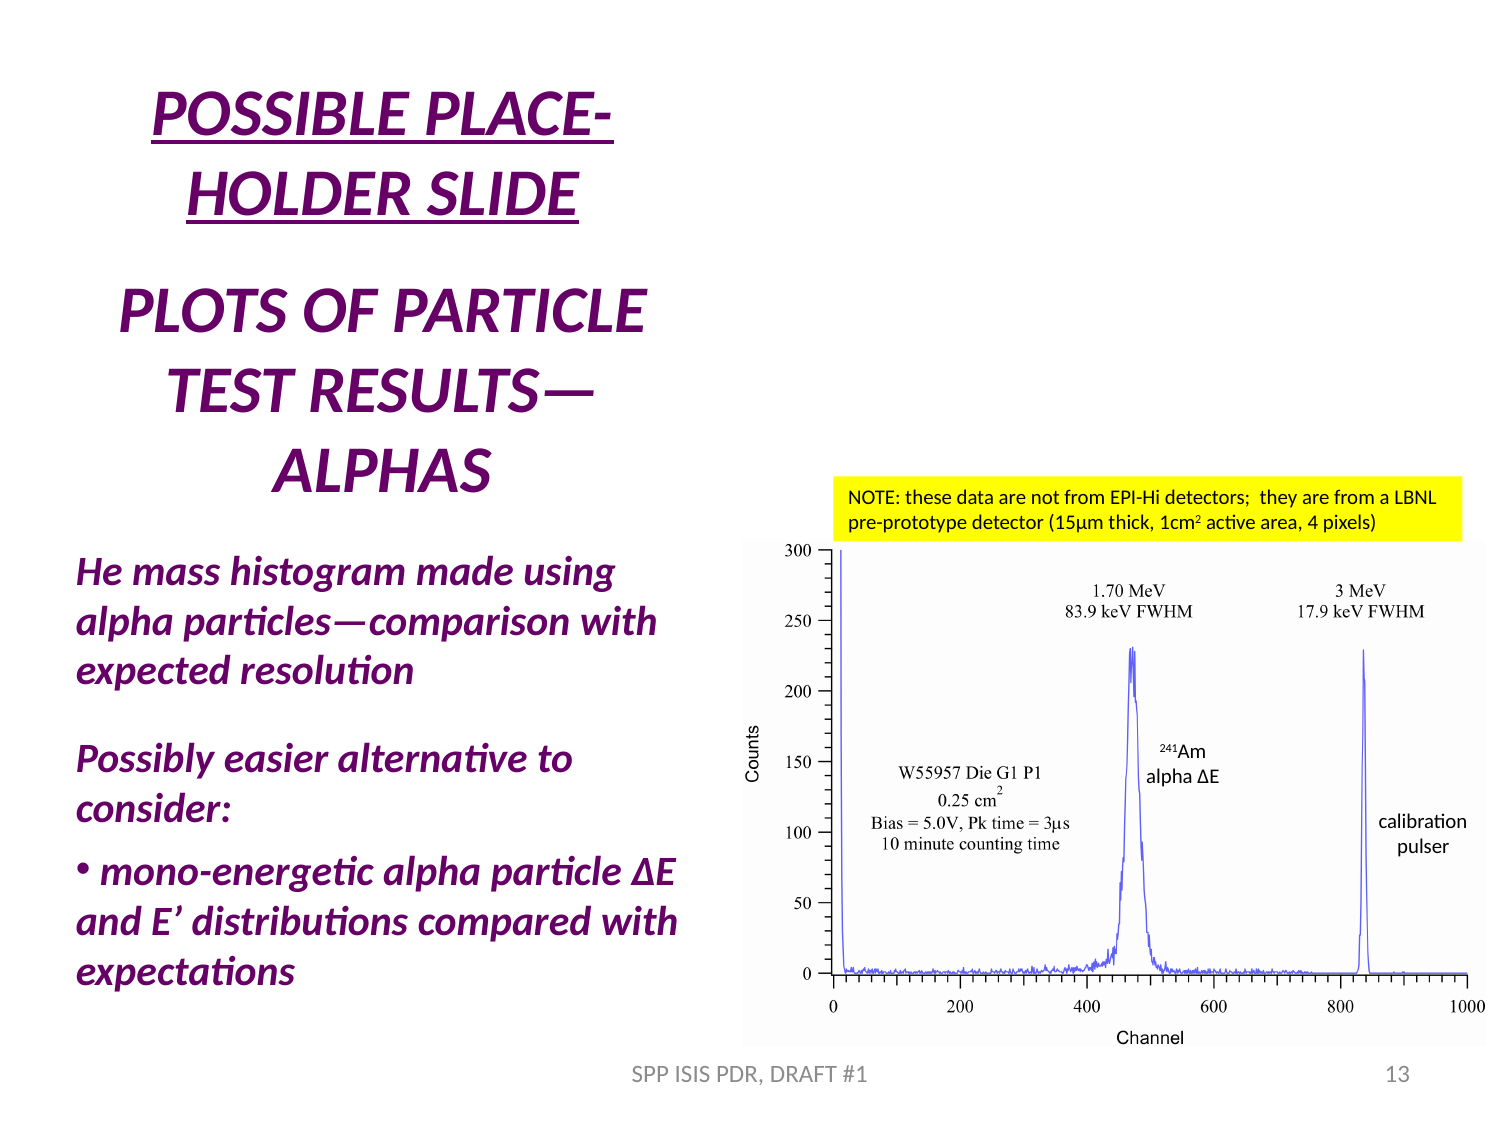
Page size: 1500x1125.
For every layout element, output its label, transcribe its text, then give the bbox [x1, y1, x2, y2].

footer SPP ISIS PDR, DRAFT #1 [512, 1042, 988, 1103]
slide_number 13 [1074, 1055, 1425, 1103]
text_box POSSIBLE PLACE-HOLDER SLIDE PLOTS OF PARTICLE TEST RESULTS—ALPHAS He mass histogram made using alpha particles—comparison with expected resolution Possibly easier alternative to consider: mono-energetic alpha particle ΔE and E’ distributions compared with expectations [61, 61, 705, 1001]
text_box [742, 476, 1486, 1046]
